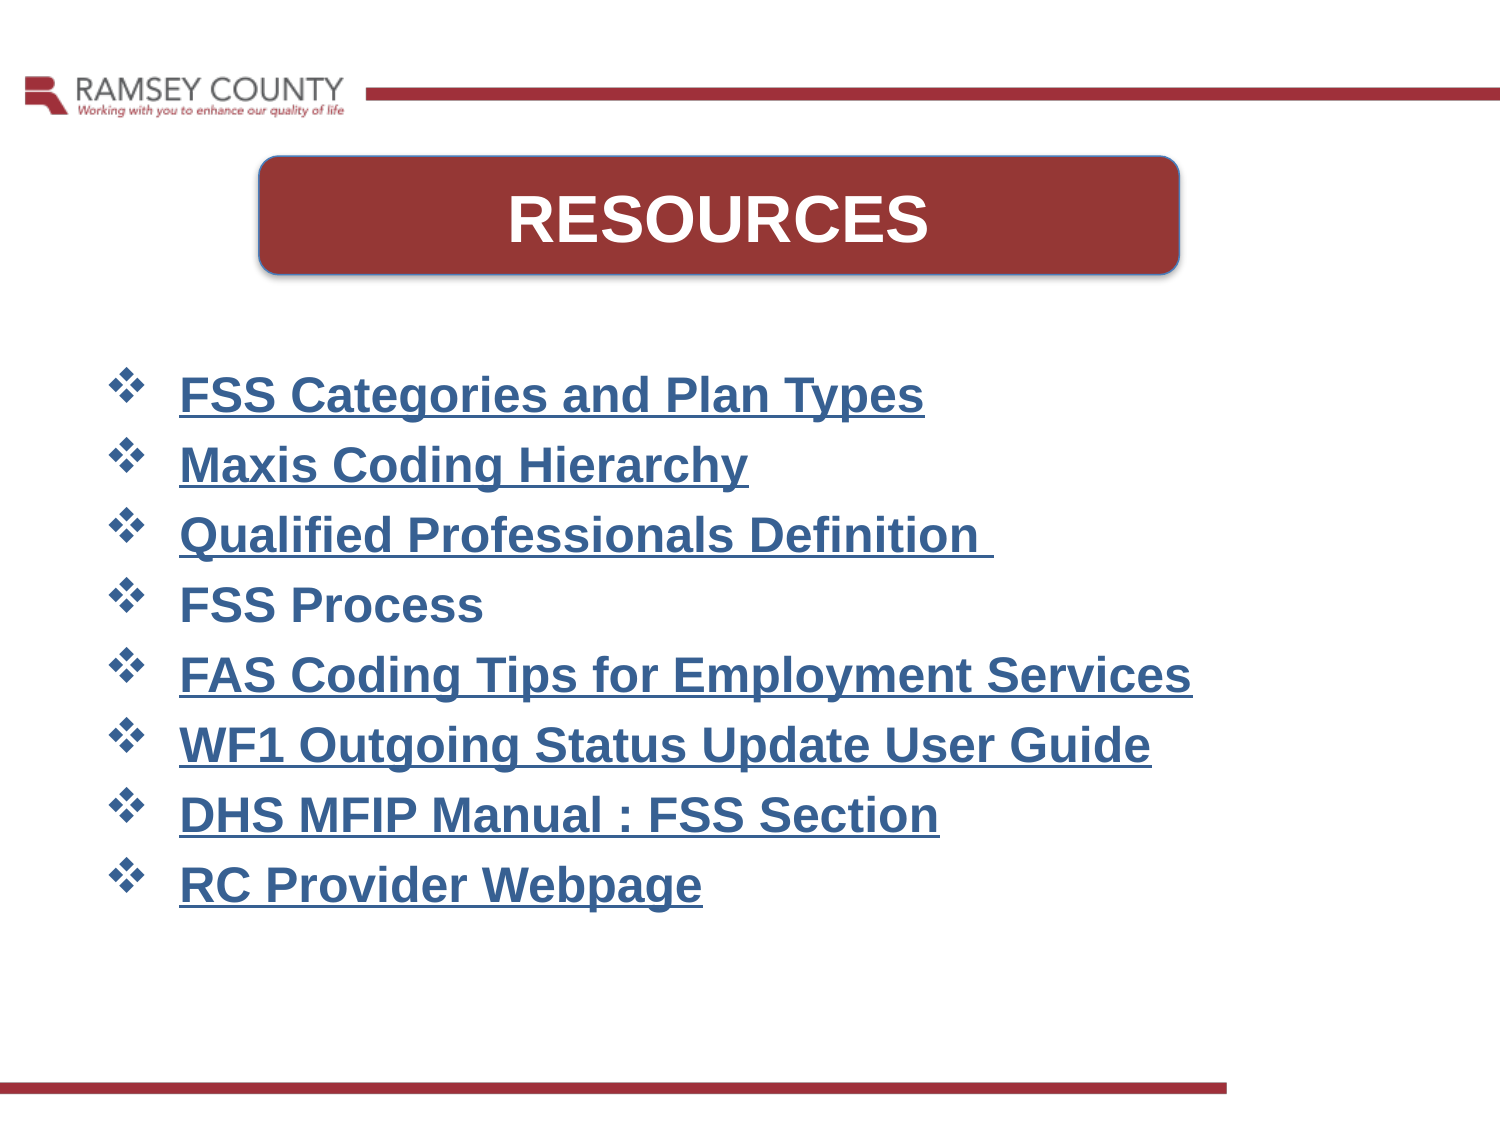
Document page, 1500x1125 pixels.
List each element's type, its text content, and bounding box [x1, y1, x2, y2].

list FSS Categories and Plan Types Maxis Coding Hierarchy Qualified Professionals Definition FSS Process FAS Coding Tips for Employment Services WF1 Outgoing Status Update User Guide DHS MFIP Manual : FSS Section RC Provider Webpage [89, 274, 1313, 1046]
text_box RESOURCES [258, 155, 1181, 276]
